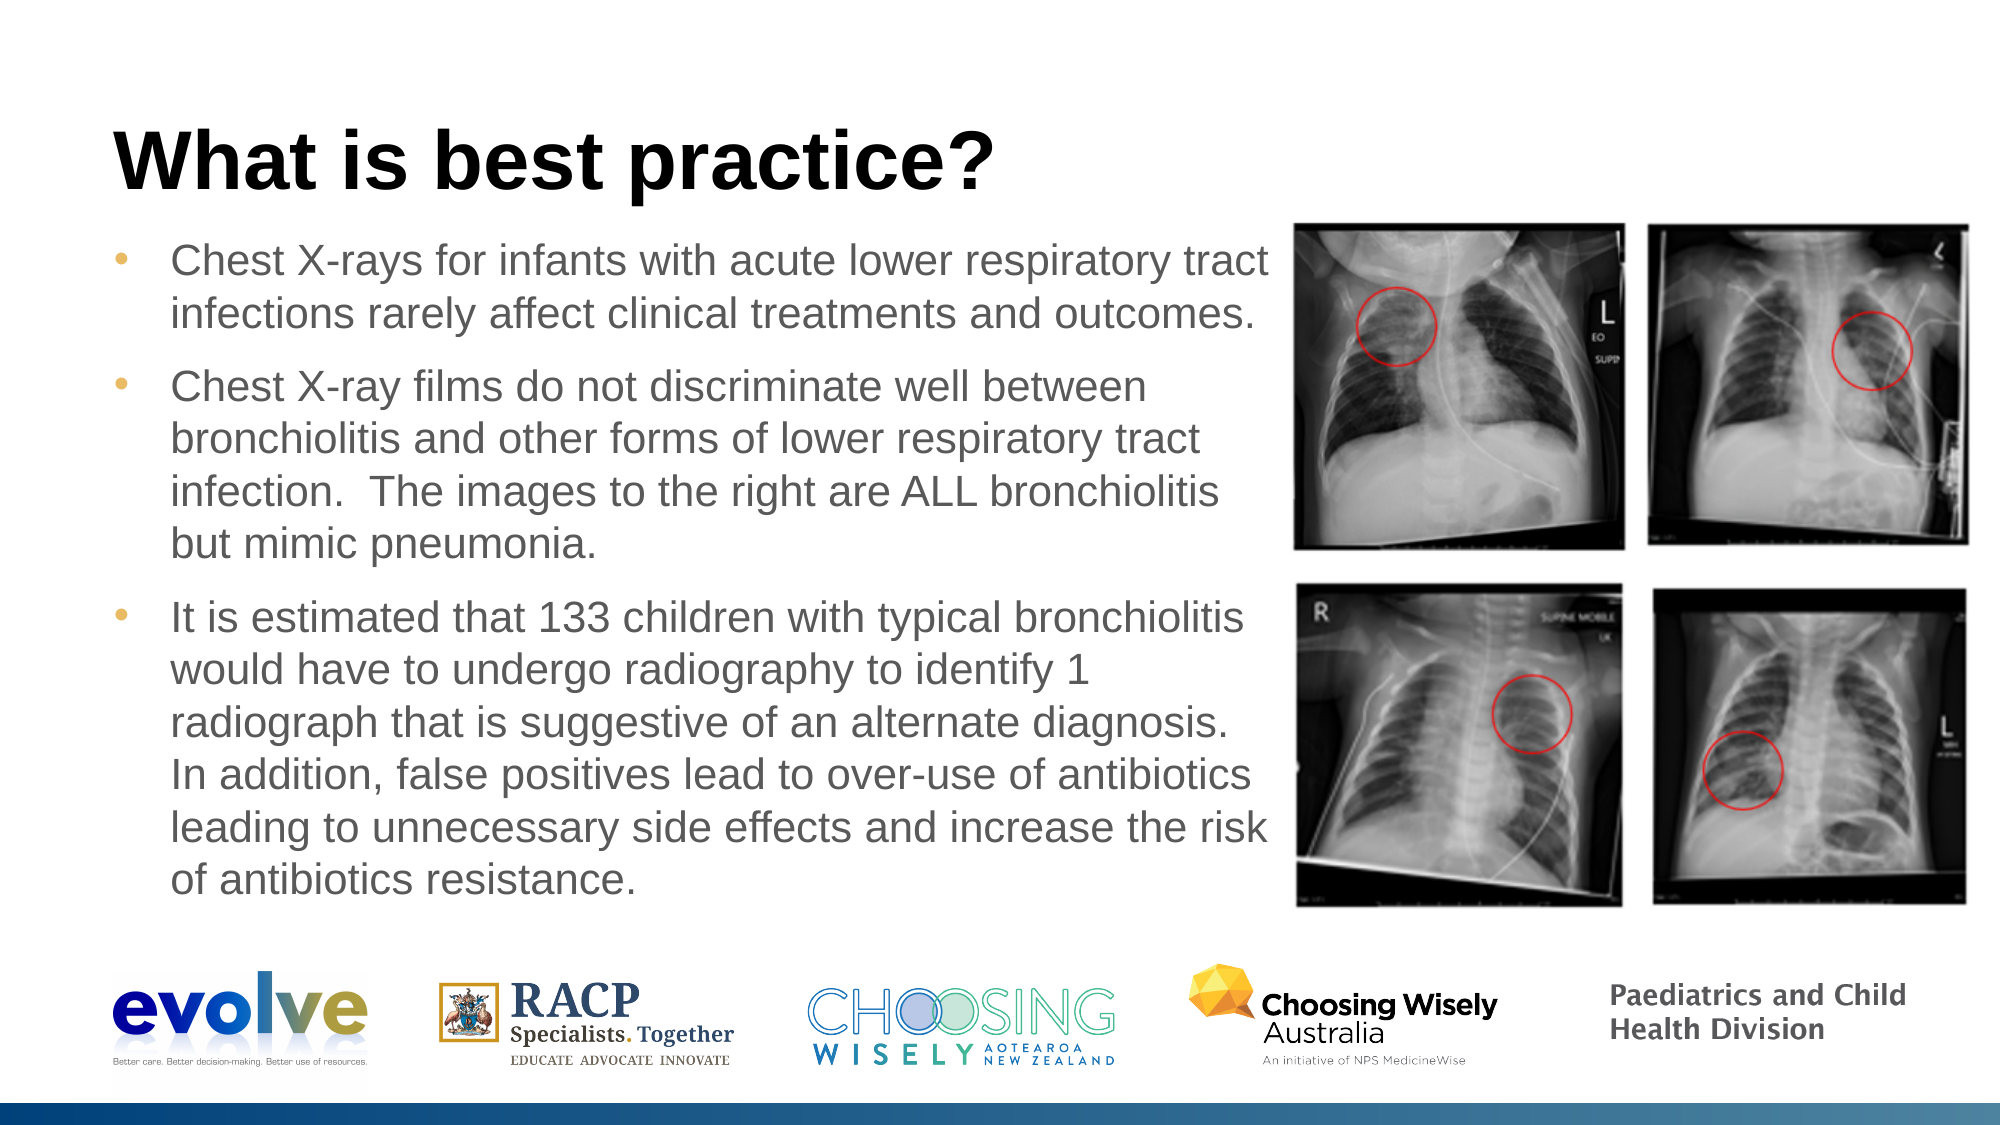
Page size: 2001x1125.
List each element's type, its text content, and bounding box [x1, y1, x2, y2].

title What is best practice? [114, 93, 1202, 232]
picture [1273, 198, 1986, 919]
picture [1560, 958, 1945, 1075]
picture [805, 985, 1117, 1068]
picture [1185, 961, 1501, 1067]
picture [113, 971, 368, 1095]
picture [436, 979, 737, 1068]
list Chest X-rays for infants with acute lower respiratory tract infections rarely affect clinical treatments and outcomes. Chest X-ray films do not discriminate well between bronchiolitis and other forms of lower respiratory tract infection. The images to the right are ALL bronchiolitis but mimic pneumonia. It is estimated that 133 children with typical bronchiolitis would have to undergo radiography to identify 1 radiograph that is suggestive of an alternate diagnosis. In addition, false positives lead to over-use of antibiotics leading to unnecessary side effects and increase the risk of antibiotics resistance. [114, 231, 1277, 975]
